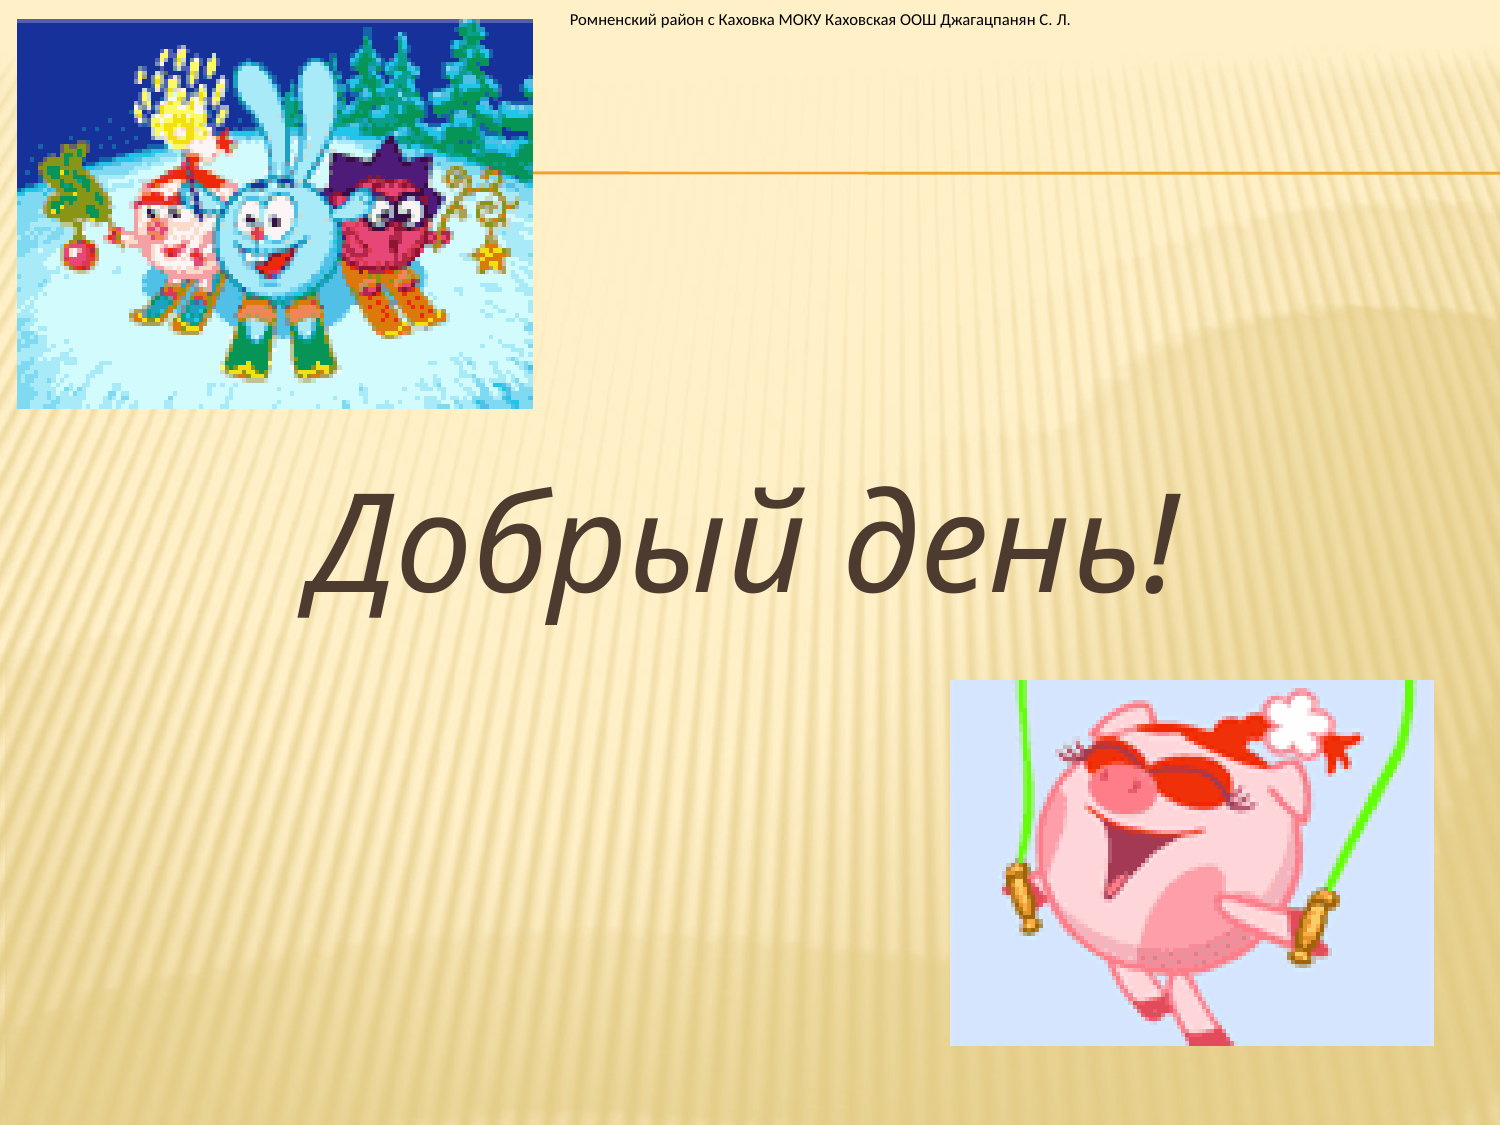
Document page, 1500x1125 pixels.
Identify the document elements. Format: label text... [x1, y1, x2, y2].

picture [950, 679, 1434, 1046]
list Добрый день! [50, 254, 1475, 998]
picture [17, 18, 533, 409]
text_box Ромненский район с Каховка МОКУ Каховская ООШ Джагацпанян С. Л. [312, 1, 1333, 37]
